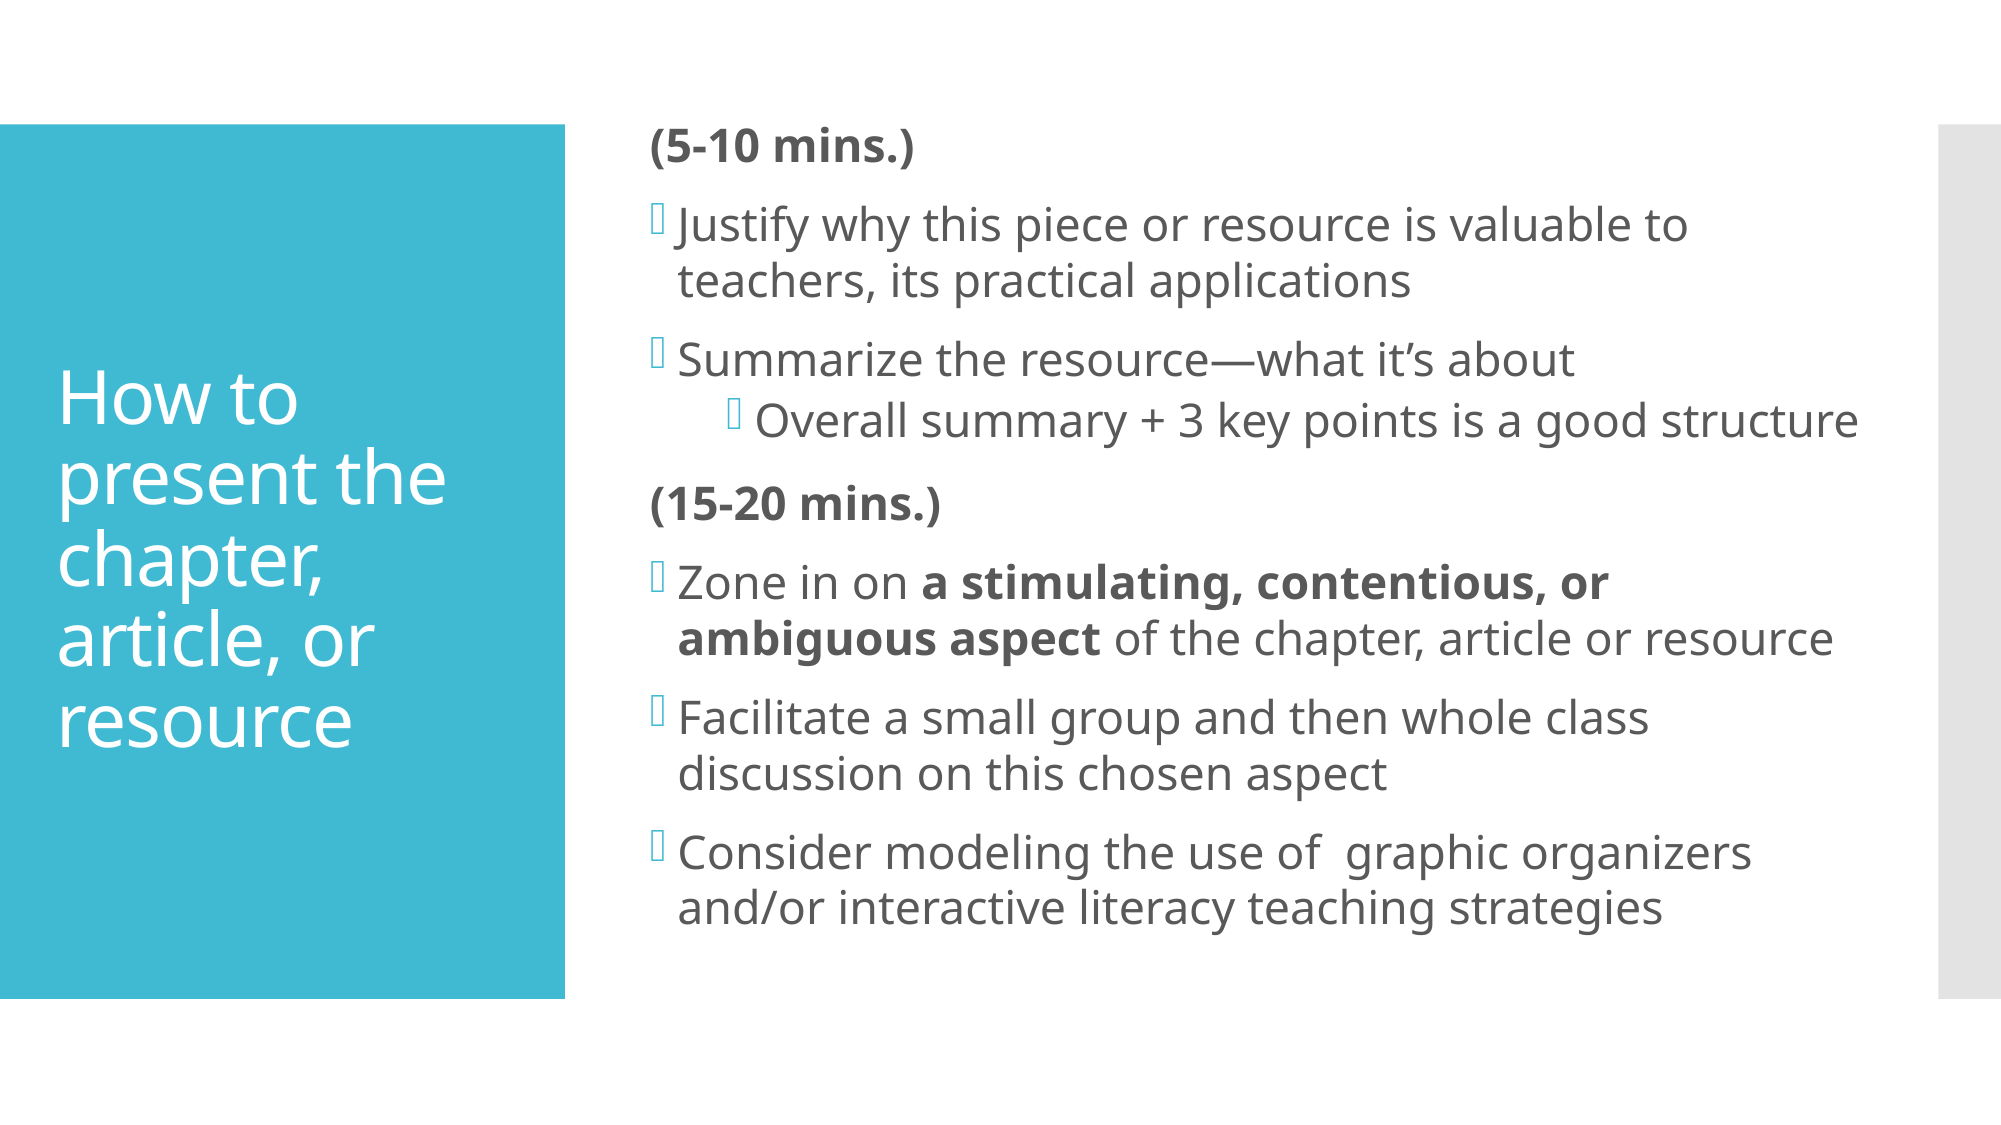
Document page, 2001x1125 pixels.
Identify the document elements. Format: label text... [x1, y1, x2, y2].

list (5-10 mins.) Justify why this piece or resource is valuable to teachers, its practical applications Summarize the resource—what it’s about Overall summary + 3 key points is a good structure (15-20 mins.) Zone in on a stimulating, contentious, or ambiguous aspect of the chapter, article or resource Facilitate a small group and then whole class discussion on this chosen aspect Consider modeling the use of graphic organizers and/or interactive literacy teaching strategies [634, 108, 1878, 1001]
title How to present the chapter, article, or resource [41, 184, 525, 940]
